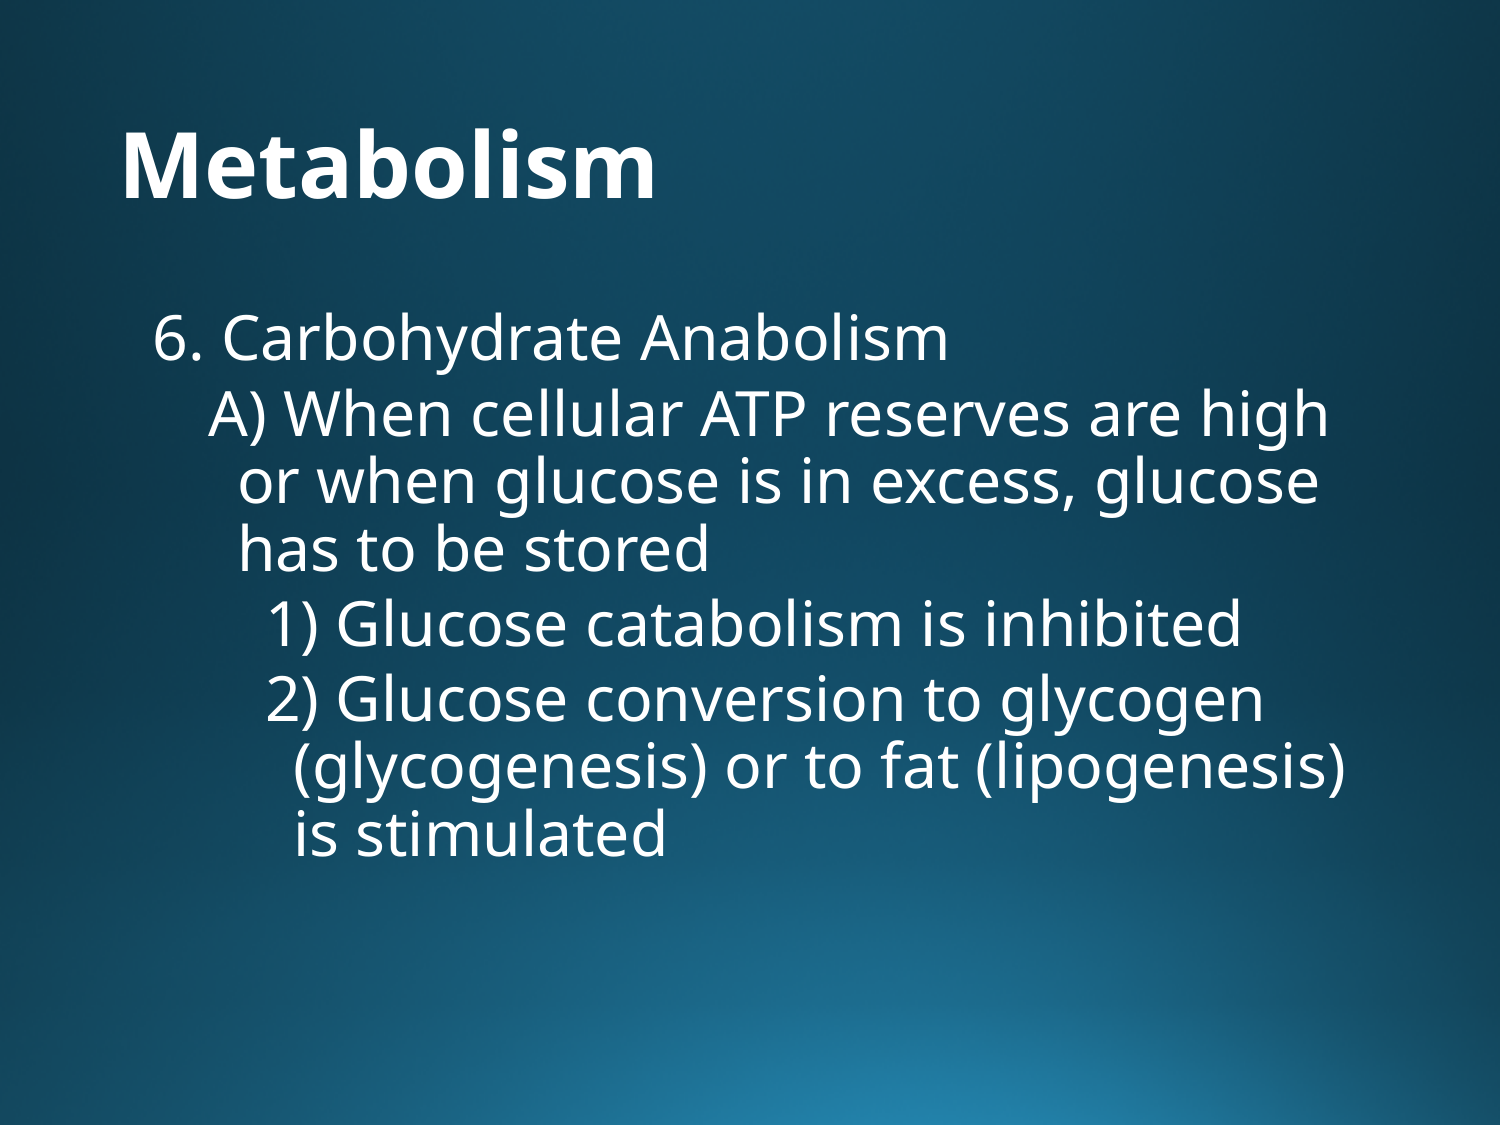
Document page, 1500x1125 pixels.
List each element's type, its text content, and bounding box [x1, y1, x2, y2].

list 6. Carbohydrate Anabolism A) When cellular ATP reserves are high or when glucose is in excess, glucose has to be stored 1) Glucose catabolism is inhibited 2) Glucose conversion to glycogen (glycogenesis) or to fat (lipogenesis) is stimulated [137, 299, 1397, 1014]
title Metabolism [103, 59, 1397, 278]
picture [0, 0, 1500, 1125]
